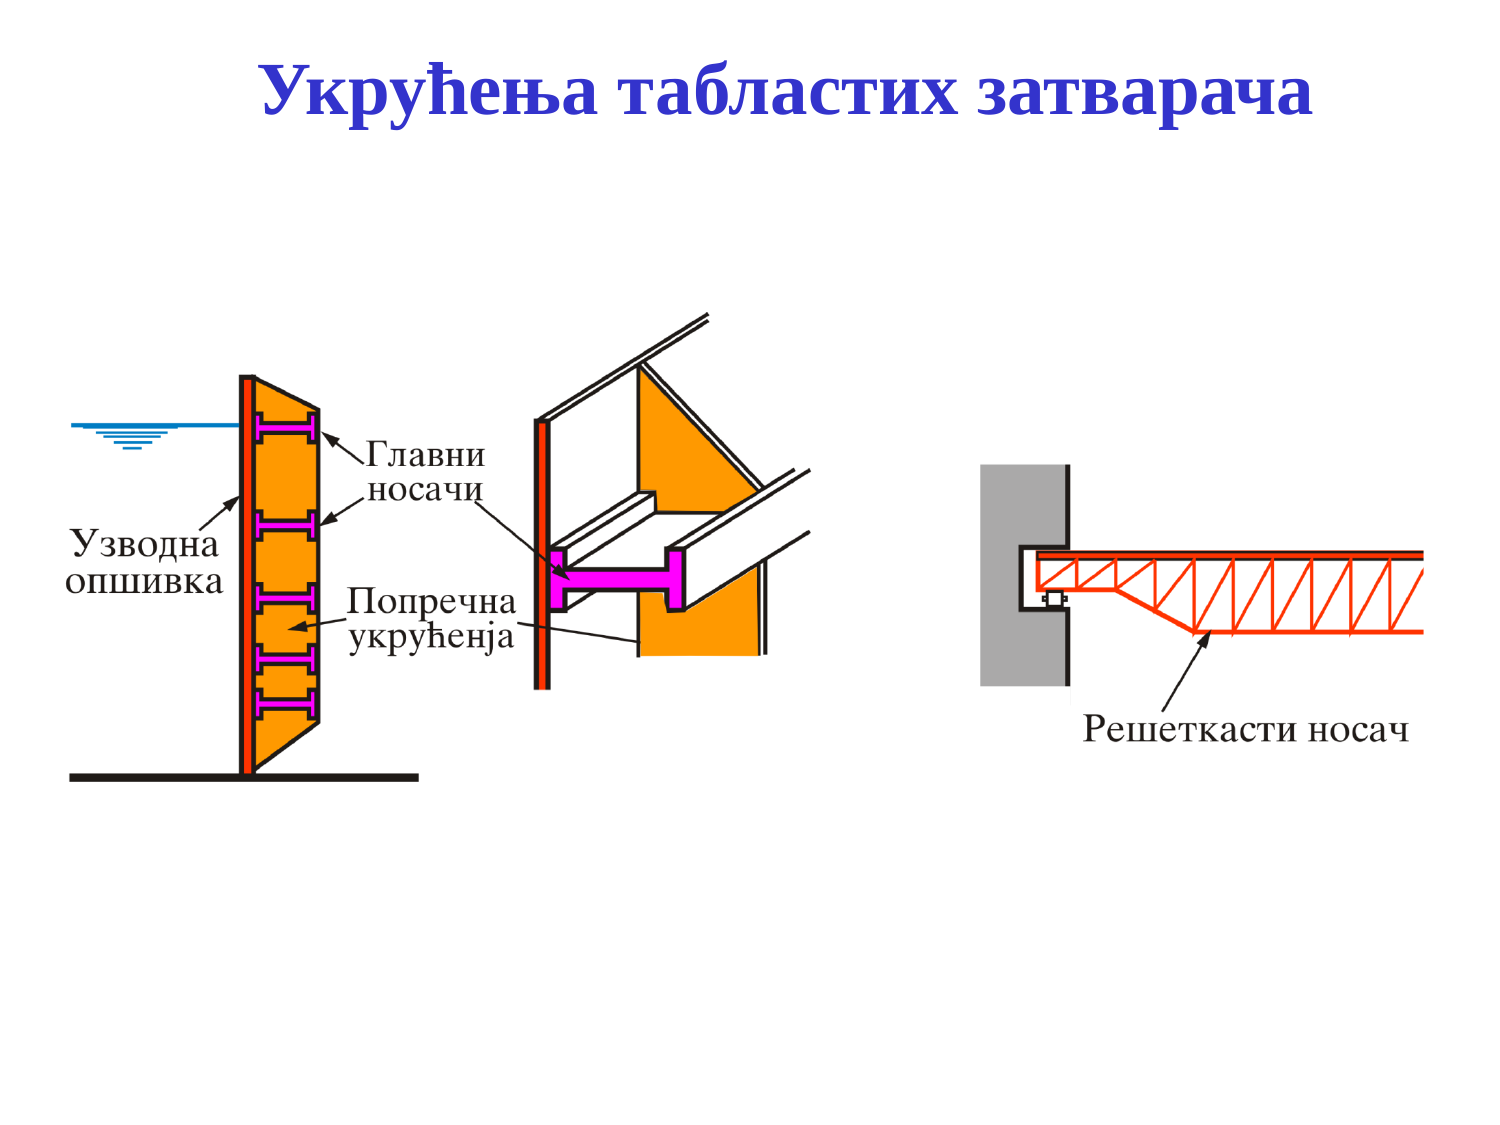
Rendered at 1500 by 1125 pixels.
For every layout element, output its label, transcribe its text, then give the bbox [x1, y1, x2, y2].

title Укрућења табластих затварача [112, 24, 1460, 162]
picture [64, 312, 1436, 782]
